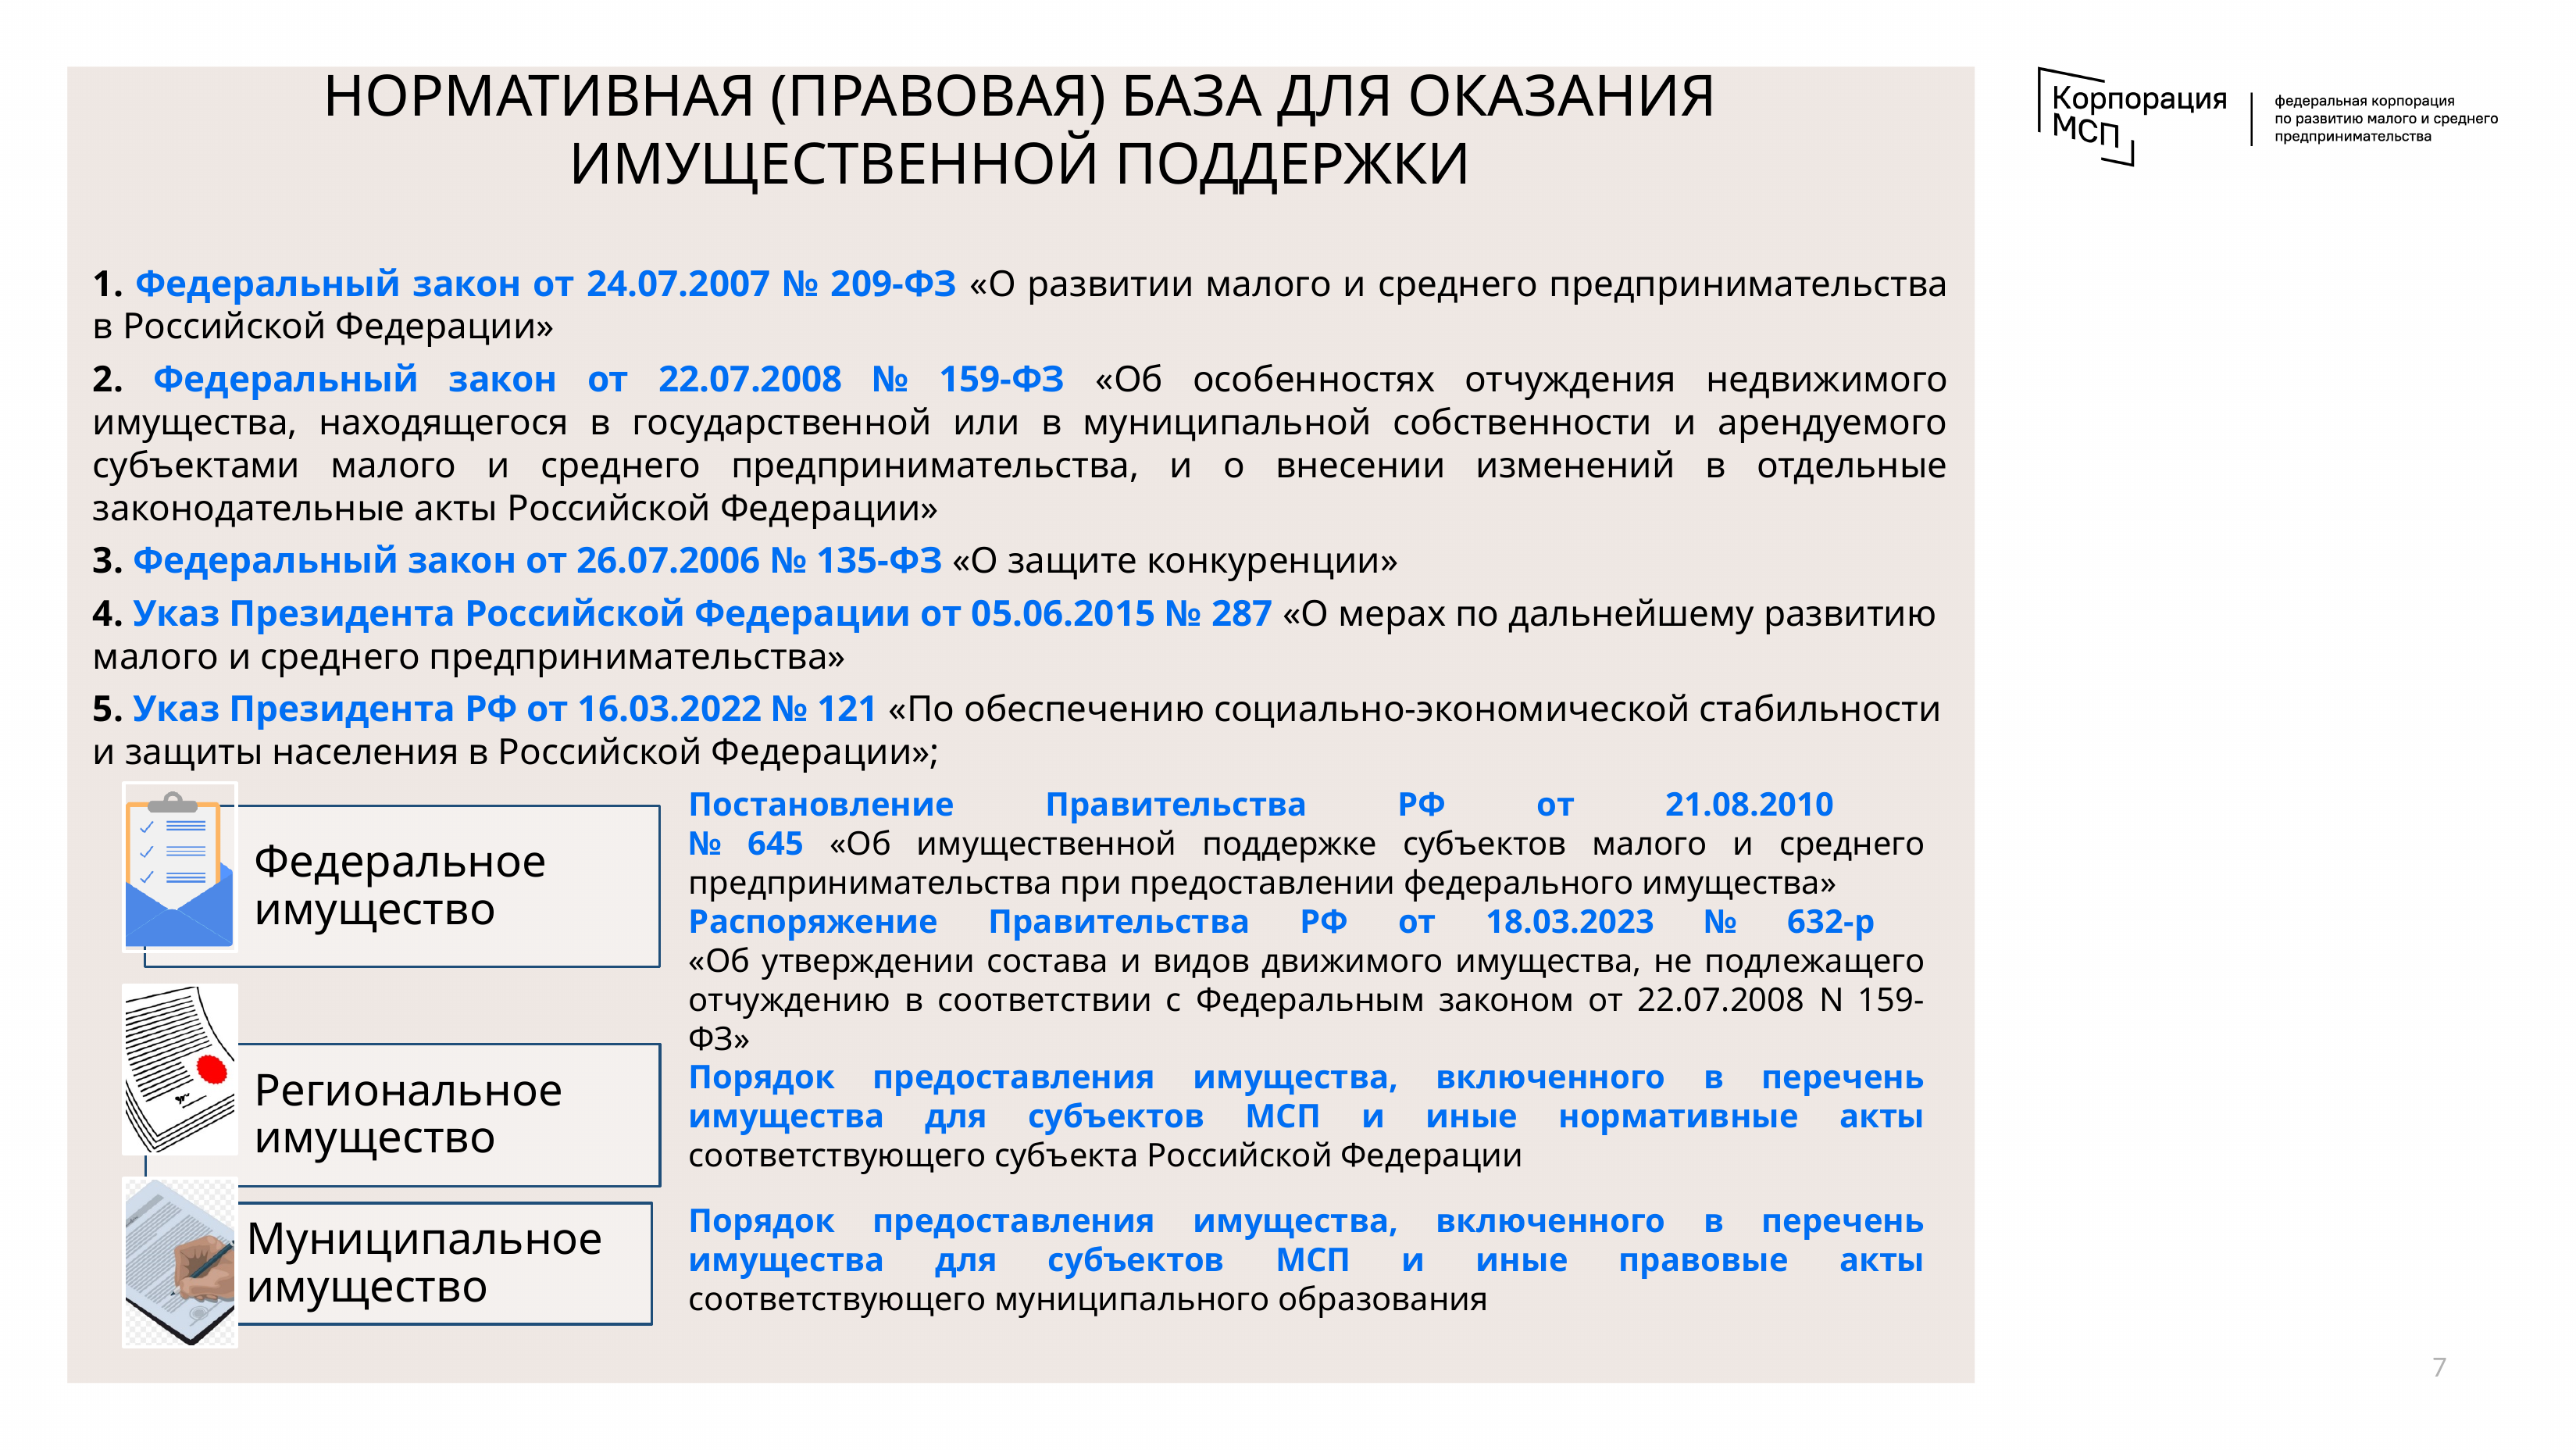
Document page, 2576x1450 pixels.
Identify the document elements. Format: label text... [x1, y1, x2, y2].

text_box 1. Федеральный закон от 24.07.2007 № 209-ФЗ «О развитии малого и среднего предпринимательства в Российской Федерации» 2. Федеральный закон от 22.07.2008 № 159-ФЗ «Об особенностях отчуждения недвижимого имущества, находящегося в государственной или в муниципальной собственности и арендуемого субъектами малого и среднего предпринимательства, и о внесении изменений в отдельные законодательные акты Российской Федерации» 3. Федеральный закон от 26.07.2006 № 135-ФЗ «О защите конкуренции» 4. Указ Президента Российской Федерации от 05.06.2015 № 287 «О мерах по дальнейшему развитию малого и среднего предпринимательства» 5. Указ Президента РФ от 16.03.2022 № 121 «По обеспечению социально-экономической стабильности и защиты населения в Российской Федерации»; [81, 254, 1961, 936]
text_box НОРМАТИВНАЯ (ПРАВОВАЯ) БАЗА ДЛЯ ОКАЗАНИЯ ИМУЩЕСТВЕННОЙ ПОДДЕРЖКИ [81, 52, 1960, 202]
text_box Постановление Правительства РФ от 21.08.2010 № 645 «Об имущественной поддержке субъектов малого и среднего предпринимательства при предоставлении федерального имущества» Распоряжение Правительства РФ от 18.03.2023 № 632-р «Об утверждении состава и видов движимого имущества, не подлежащего отчуждению в соответствии с Федеральным законом от 22.07.2008 N 159-ФЗ» [706, 777, 1937, 1049]
slide_number 7 [1854, 1348, 2447, 1421]
picture [0, 0, 2576, 1450]
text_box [80, 745, 703, 1384]
text_box Порядок предоставления имущества, включенного в перечень имущества для субъектов МСП и иные правовые акты соответствующего муниципального образования [706, 1194, 1937, 1323]
text_box Порядок предоставления имущества, включенного в перечень имущества для субъектов МСП и иные нормативные акты соответствующего субъекта Российской Федерации [706, 1049, 1937, 1179]
